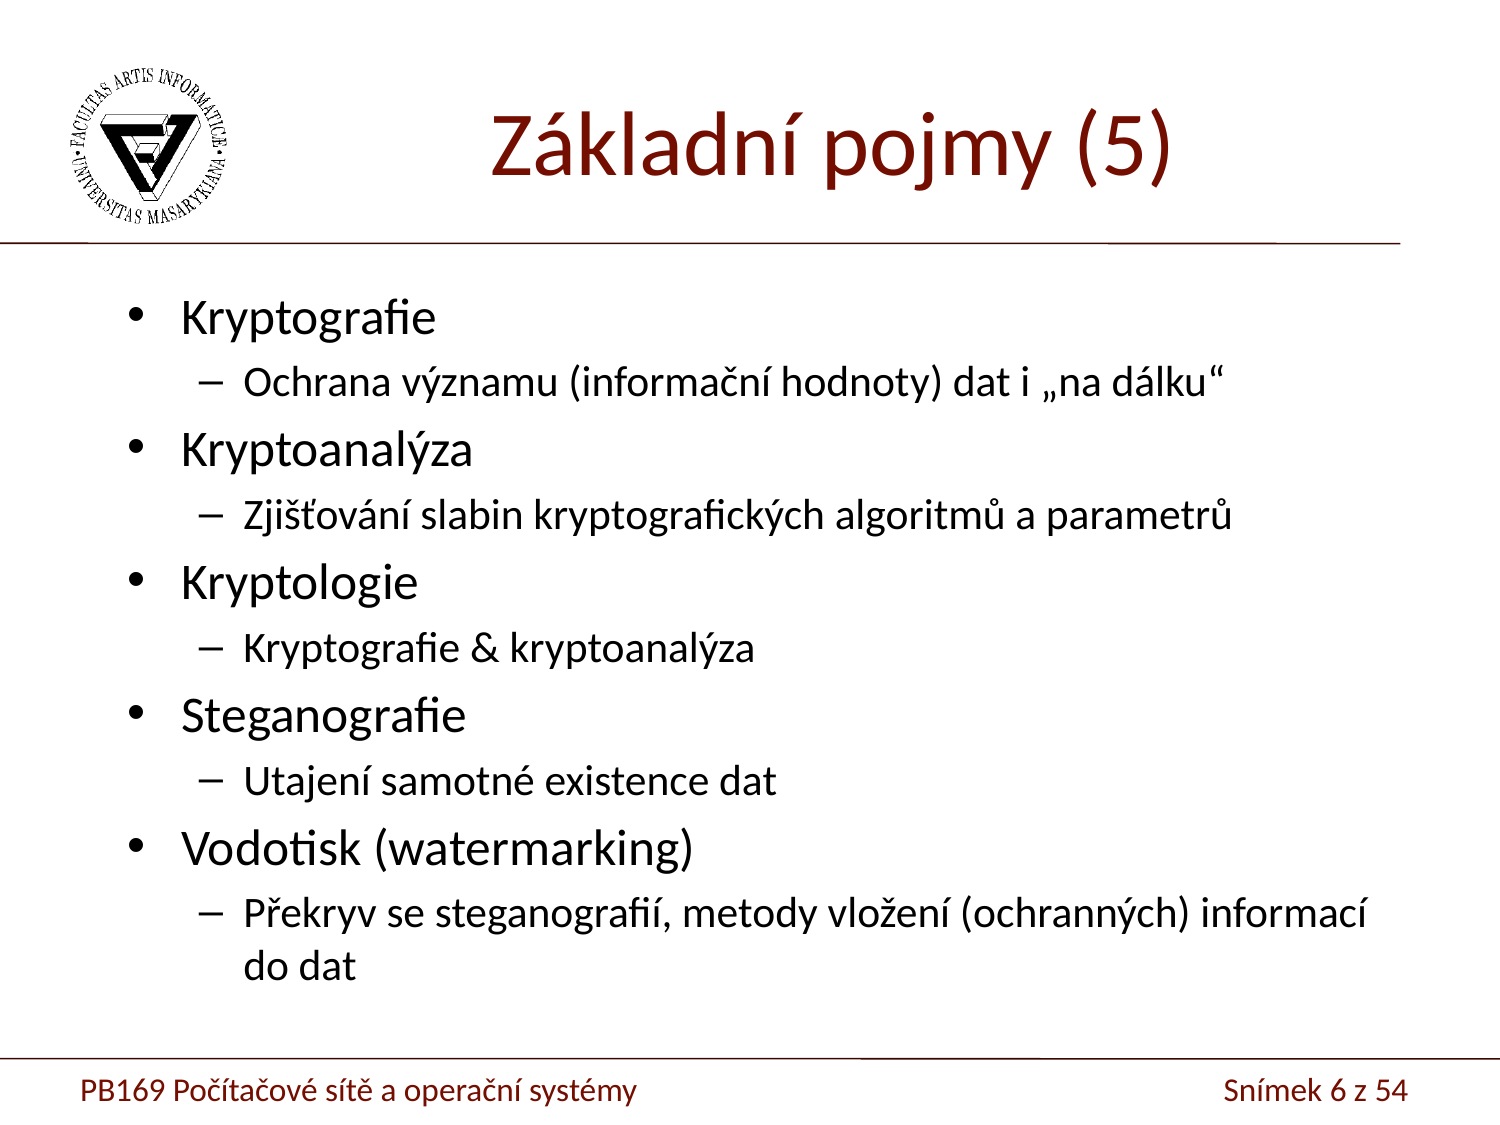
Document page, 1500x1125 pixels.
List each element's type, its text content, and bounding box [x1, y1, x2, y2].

title Základní pojmy (5) [242, 45, 1425, 233]
list Kryptografie Ochrana významu (informační hodnoty) dat i „na dálku“ Kryptoanalýza Zjišťování slabin kryptografických algoritmů a parametrů Kryptologie Kryptografie & kryptoanalýza Steganografie Utajení samotné existence dat Vodotisk (watermarking) Překryv se steganografií, metody vložení (ochranných) informací do dat [112, 275, 1438, 1000]
picture [70, 66, 231, 224]
